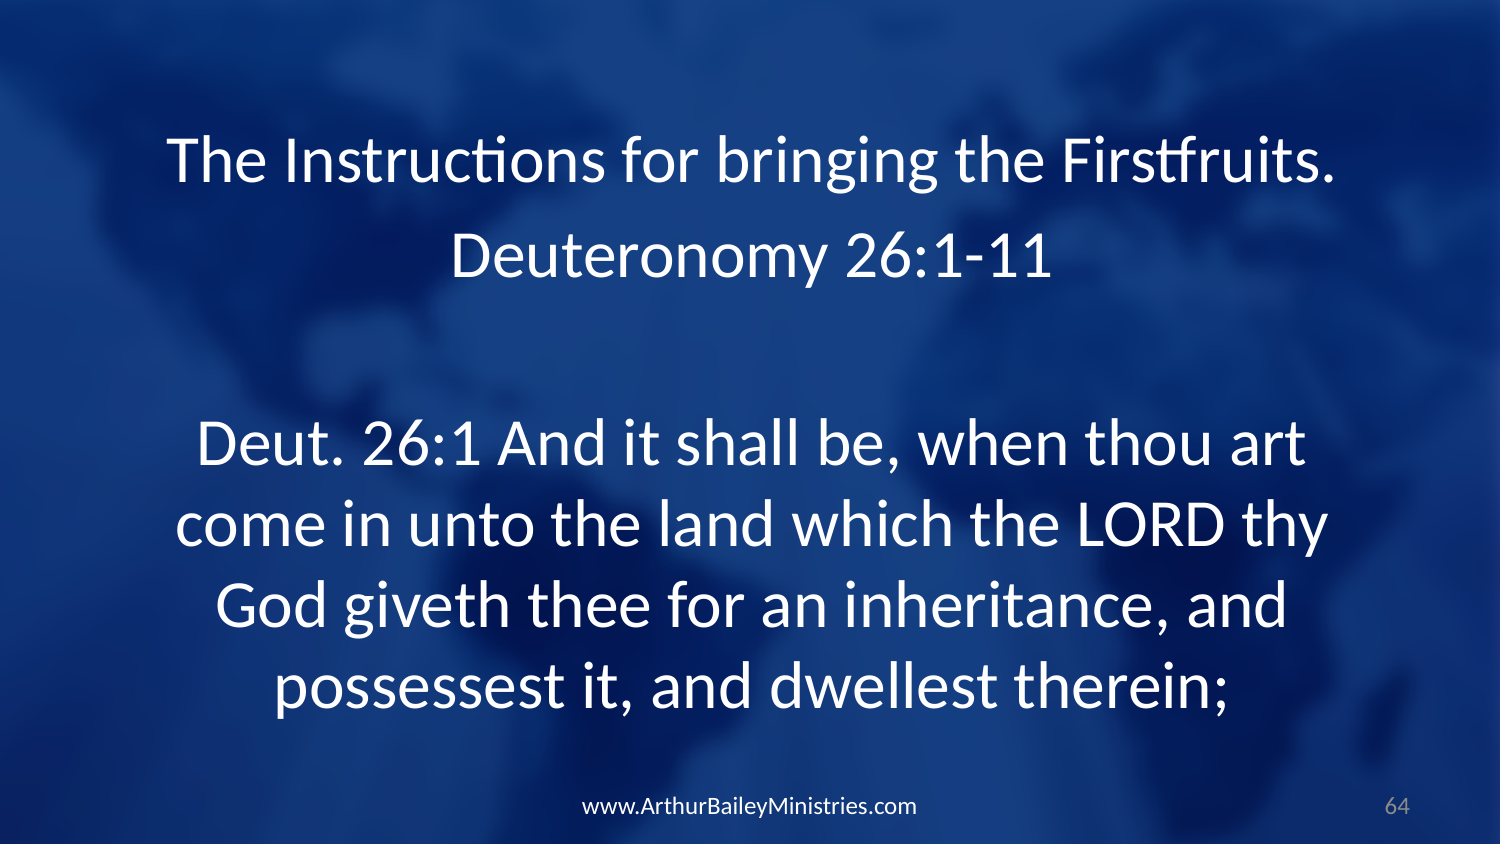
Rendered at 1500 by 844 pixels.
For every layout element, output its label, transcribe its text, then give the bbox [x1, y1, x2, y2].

list The Instructions for bringing the Firstfruits. Deuteronomy 26:1-11 Deut. 26:1 And it shall be, when thou art come in unto the land which the LORD thy God giveth thee for an inheritance, and possessest it, and dwellest therein; [151, 107, 1355, 741]
footer www.ArthurBaileyMinistries.com [512, 782, 988, 827]
picture [0, 0, 1500, 844]
slide_number 64 [1074, 782, 1425, 827]
